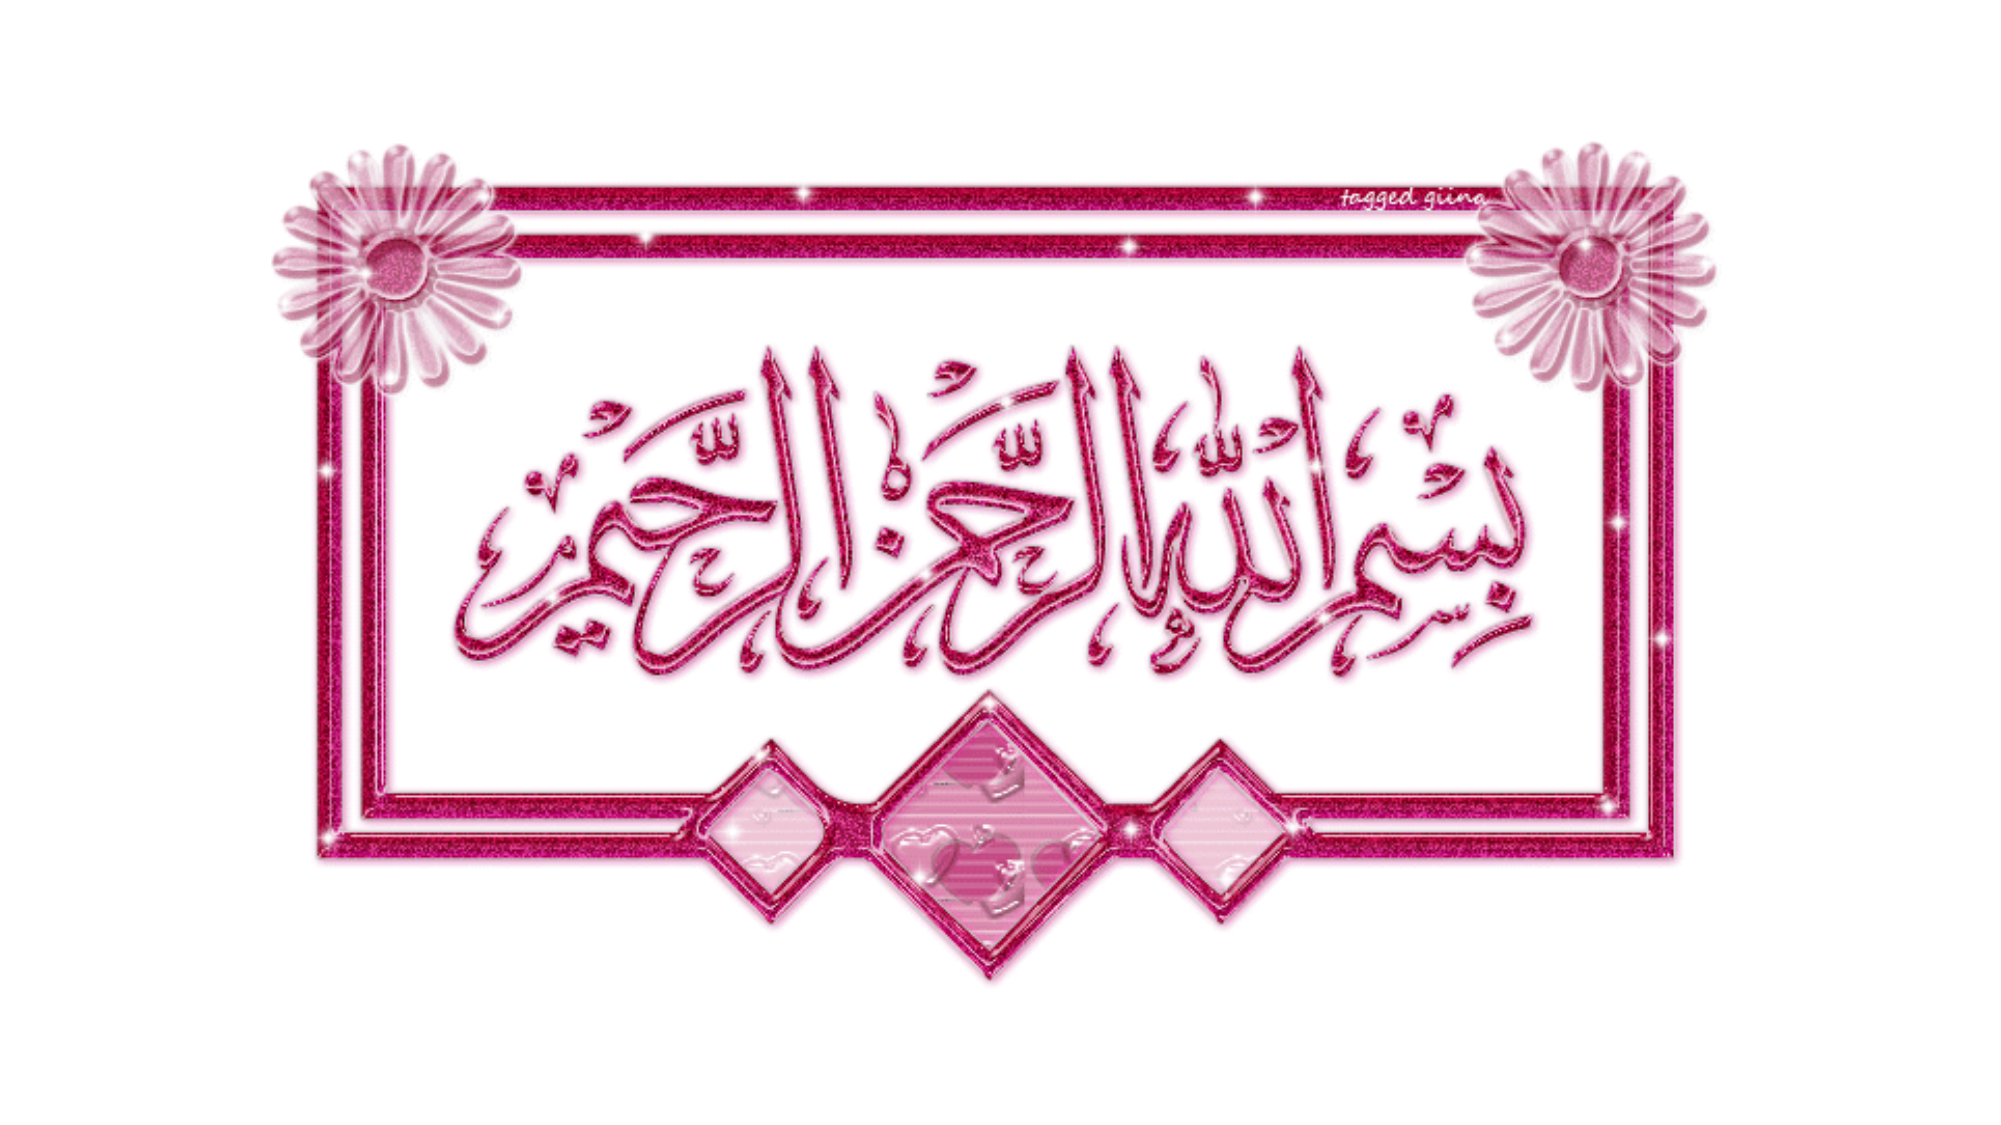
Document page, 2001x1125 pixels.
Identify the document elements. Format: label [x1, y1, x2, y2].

picture [270, 105, 1730, 1020]
